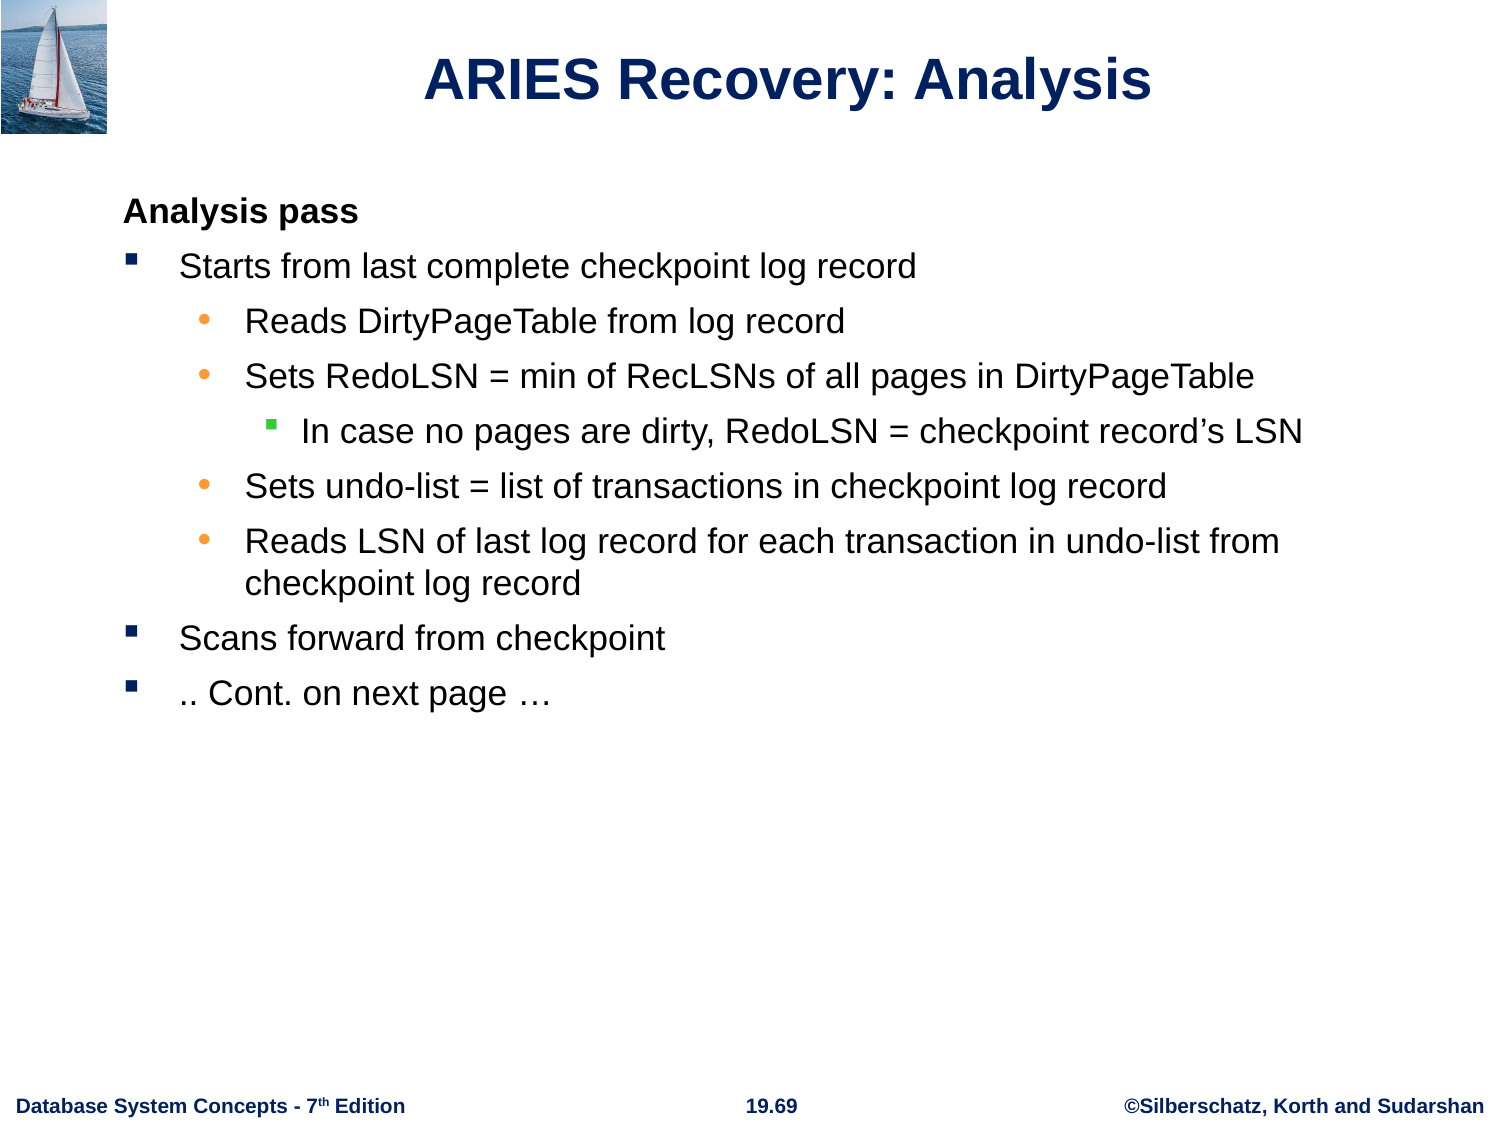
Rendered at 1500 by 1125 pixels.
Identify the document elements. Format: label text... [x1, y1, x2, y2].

title ARIES Recovery: Analysis [125, 18, 1452, 120]
picture [1, 0, 107, 134]
list Analysis pass Starts from last complete checkpoint log record Reads DirtyPageTable from log record Sets RedoLSN = min of RecLSNs of all pages in DirtyPageTable In case no pages are dirty, RedoLSN = checkpoint record’s LSN Sets undo-list = list of transactions in checkpoint log record Reads LSN of last log record for each transaction in undo-list from checkpoint log record Scans forward from checkpoint .. Cont. on next page … [107, 180, 1380, 1062]
